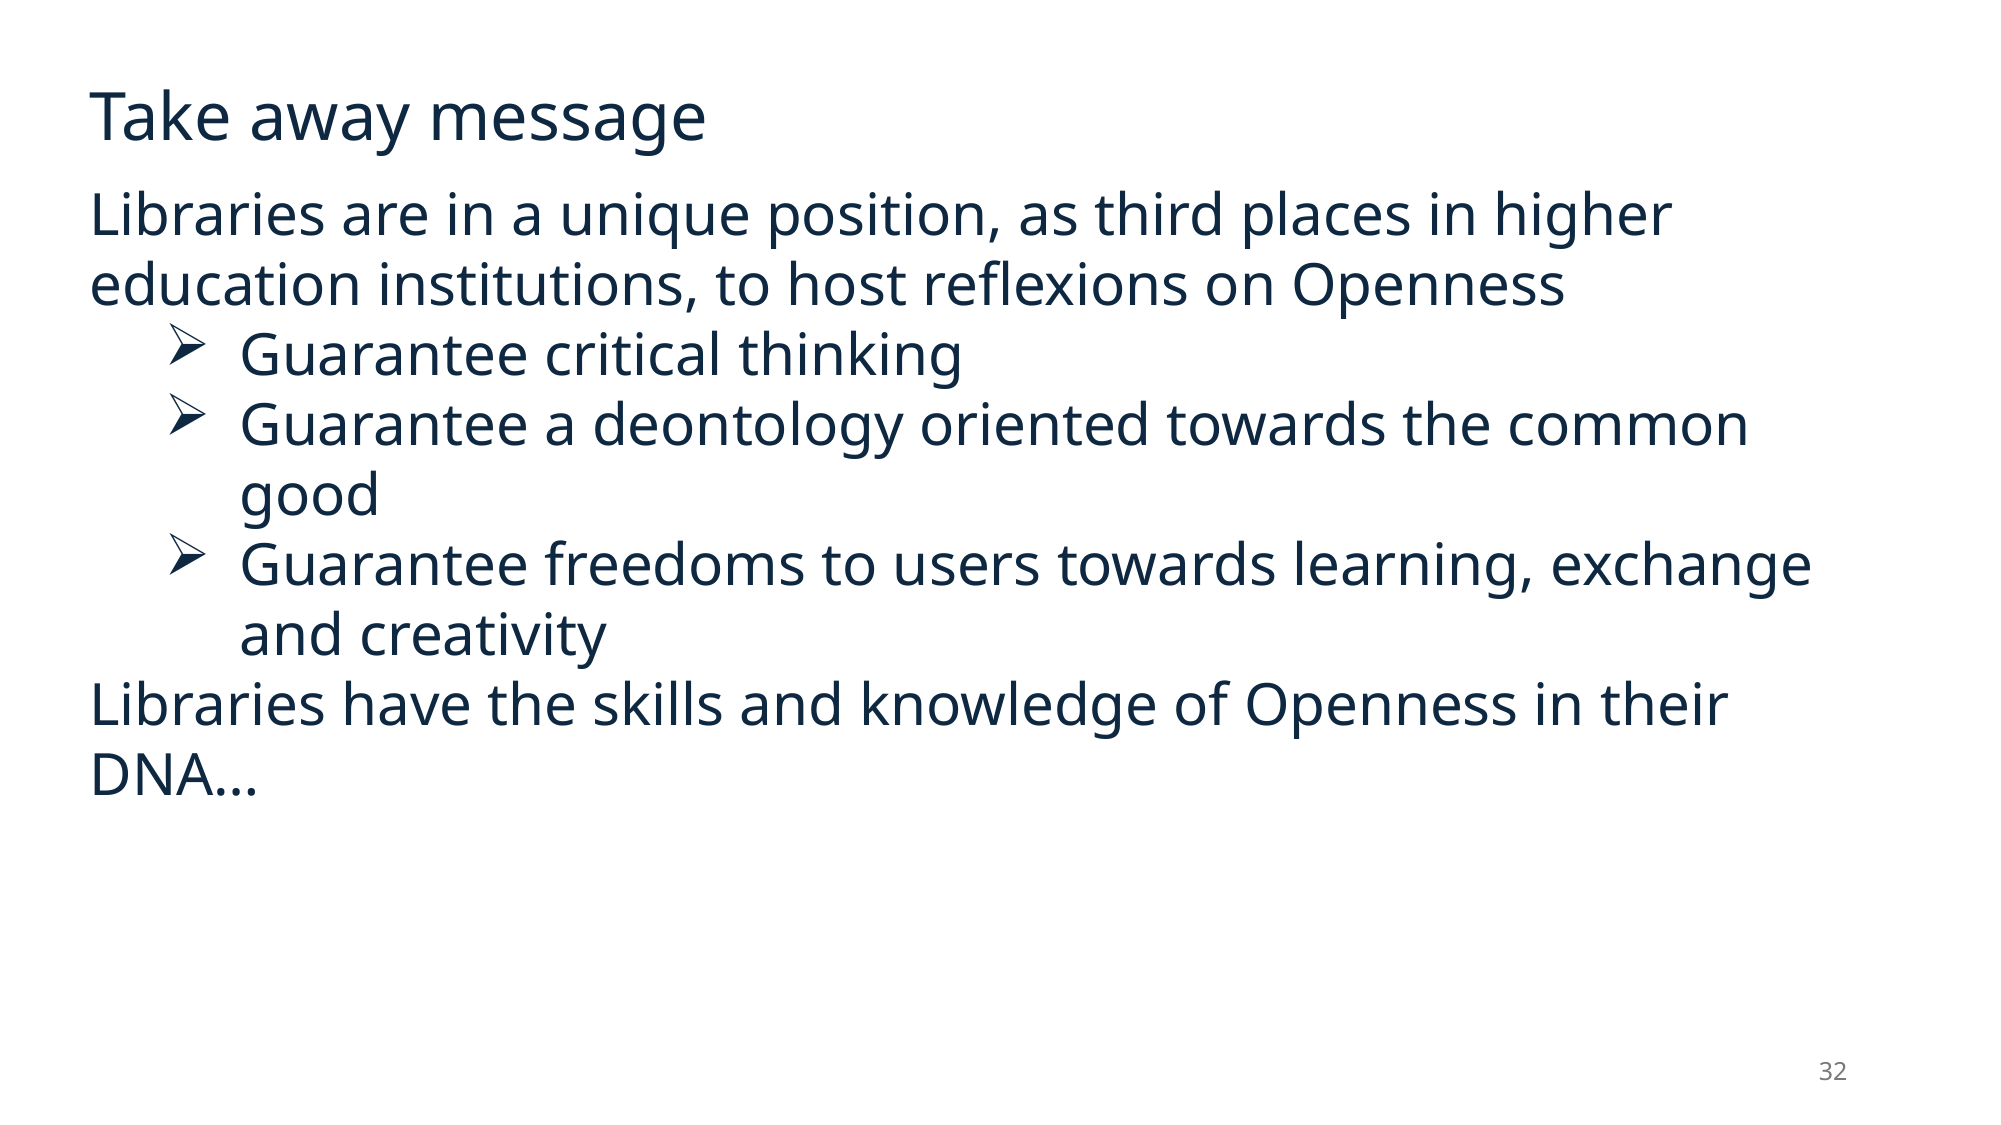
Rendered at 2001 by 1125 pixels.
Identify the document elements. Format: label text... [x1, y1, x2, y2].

slide_number 32 [1412, 1042, 1863, 1103]
text_box Libraries are in a unique position, as third places in higher education institutions, to host reflexions on Openness Guarantee critical thinking Guarantee a deontology oriented towards the common good Guarantee freedoms to users towards learning, exchange and creativity Libraries have the skills and knowledge of Openness in their DNA… [74, 169, 1893, 885]
text_box Take away message [74, 66, 1699, 162]
